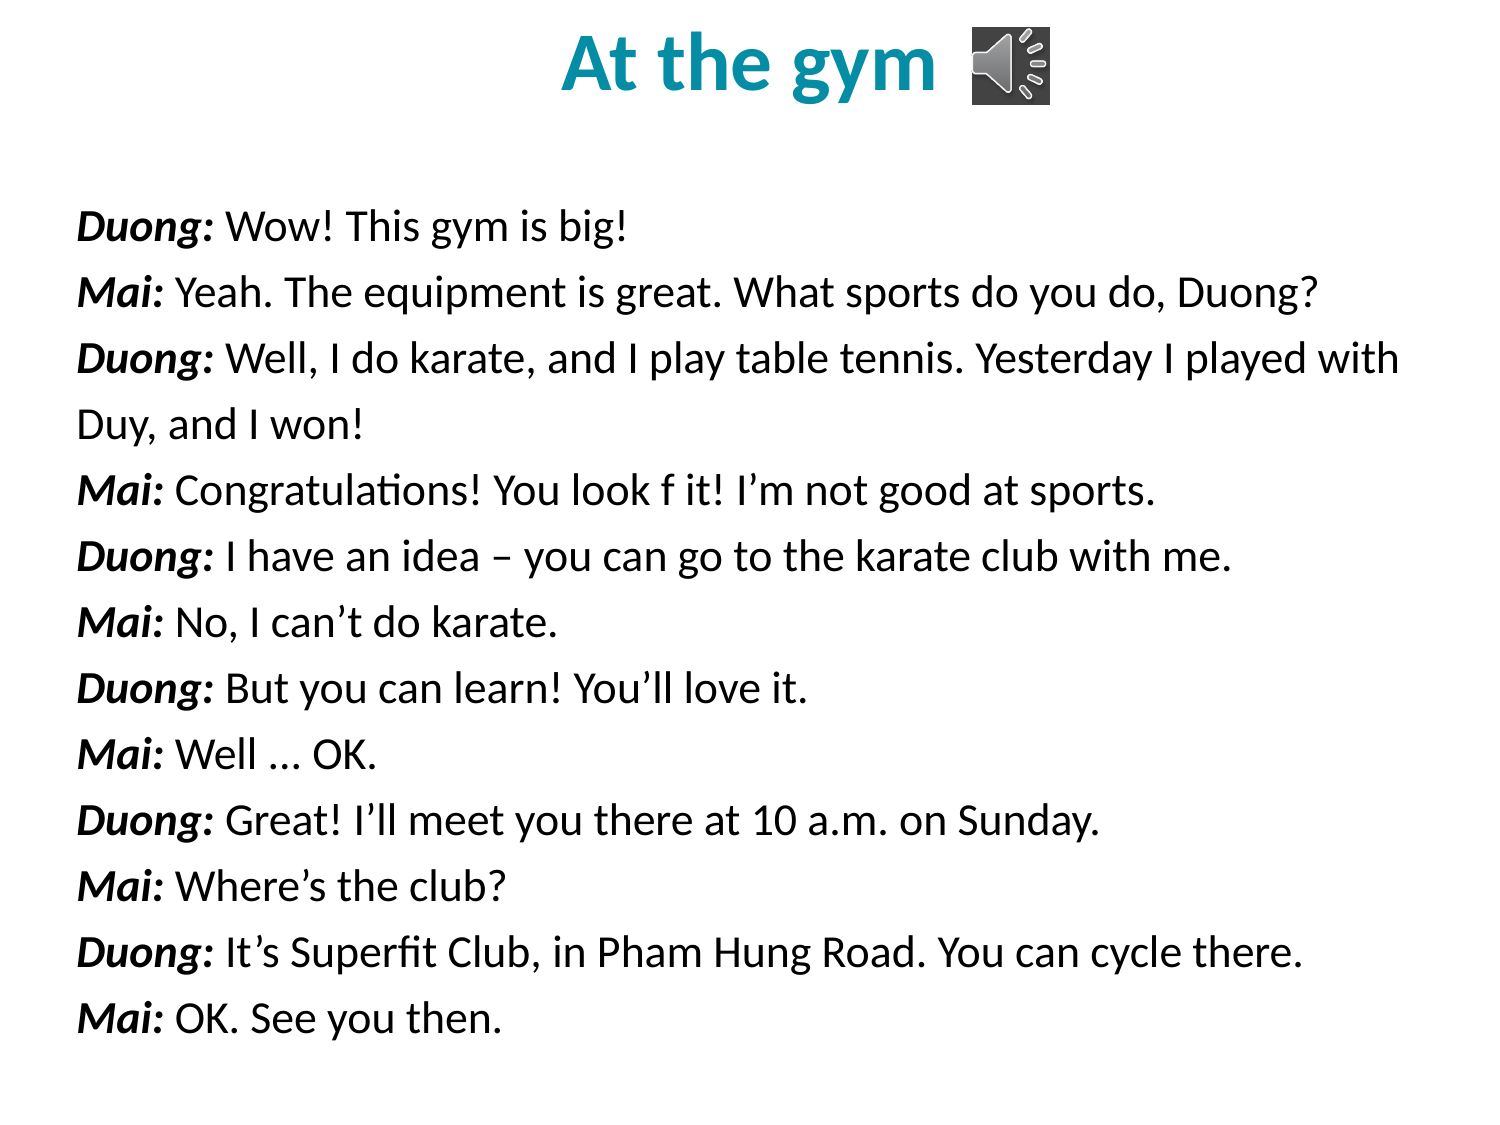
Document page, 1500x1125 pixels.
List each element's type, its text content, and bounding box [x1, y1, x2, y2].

picture [971, 26, 1051, 107]
text_box At the gym [317, 0, 1183, 115]
text_box Duong: Wow! This gym is big! Mai: Yeah. The equipment is great. What sports do you do, Duong? Duong: Well, I do karate, and I play table tennis. Yesterday I played with Duy, and I won! Mai: Congratulations! You look f it! I’m not good at sports. Duong: I have an idea – you can go to the karate club with me. Mai: No, I can’t do karate. Duong: But you can learn! You’ll love it. Mai: Well ... OK. Duong: Great! I’ll meet you there at 10 a.m. on Sunday. Mai: Where’s the club? Duong: It’s Superfit Club, in Pham Hung Road. You can cycle there. Mai: OK. See you then. [61, 177, 1489, 1050]
